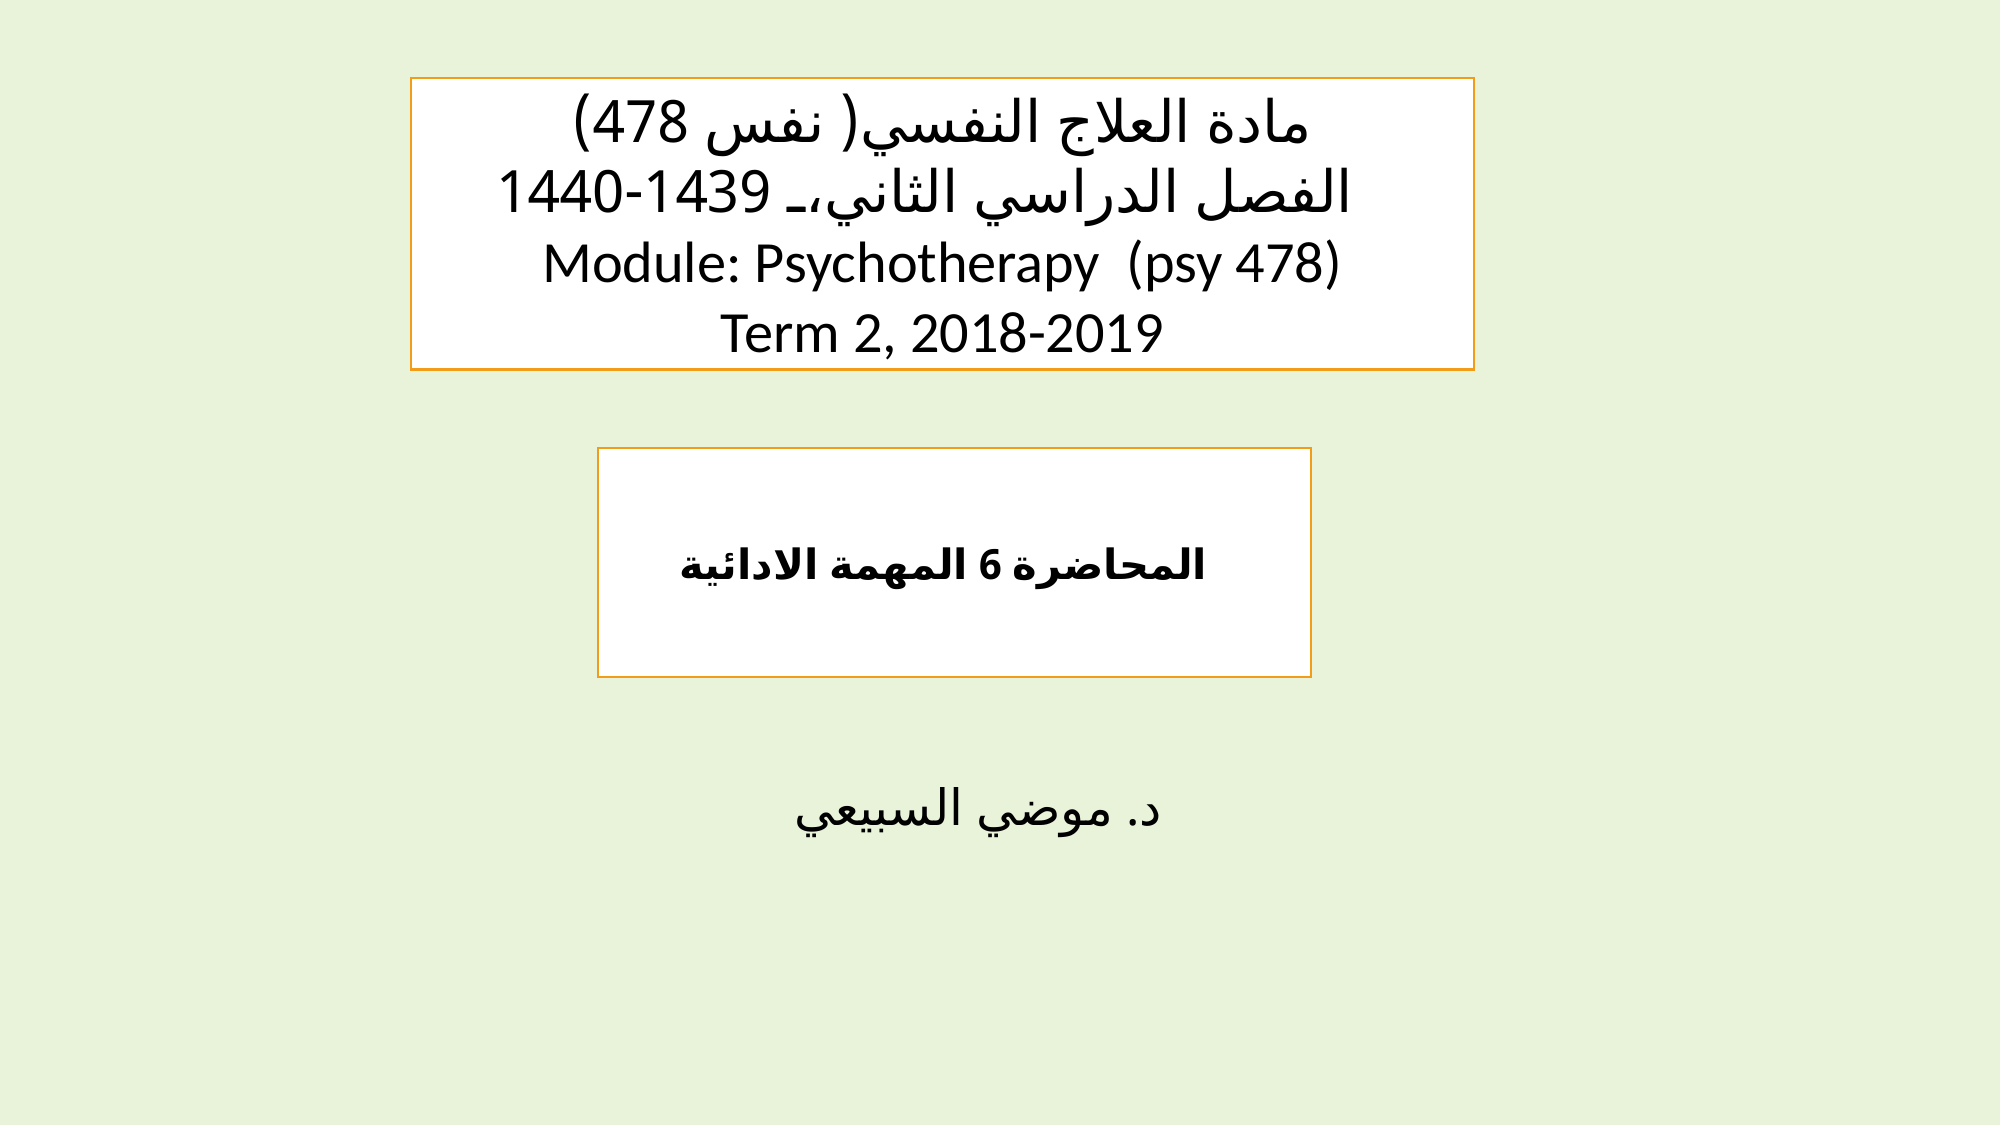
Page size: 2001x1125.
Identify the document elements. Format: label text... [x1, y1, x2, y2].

subtitle د. موضي السبيعي [234, 775, 1735, 1047]
text_box المحاضرة 6 المهمة الادائية [597, 447, 1312, 678]
text_box مادة العلاج النفسي( نفس 478) الفصل الدراسي الثاني، 1439-1440 Module: Psychotherapy (psy 478) Term 2, 2018-2019 [410, 77, 1475, 371]
title [249, 78, 1750, 448]
